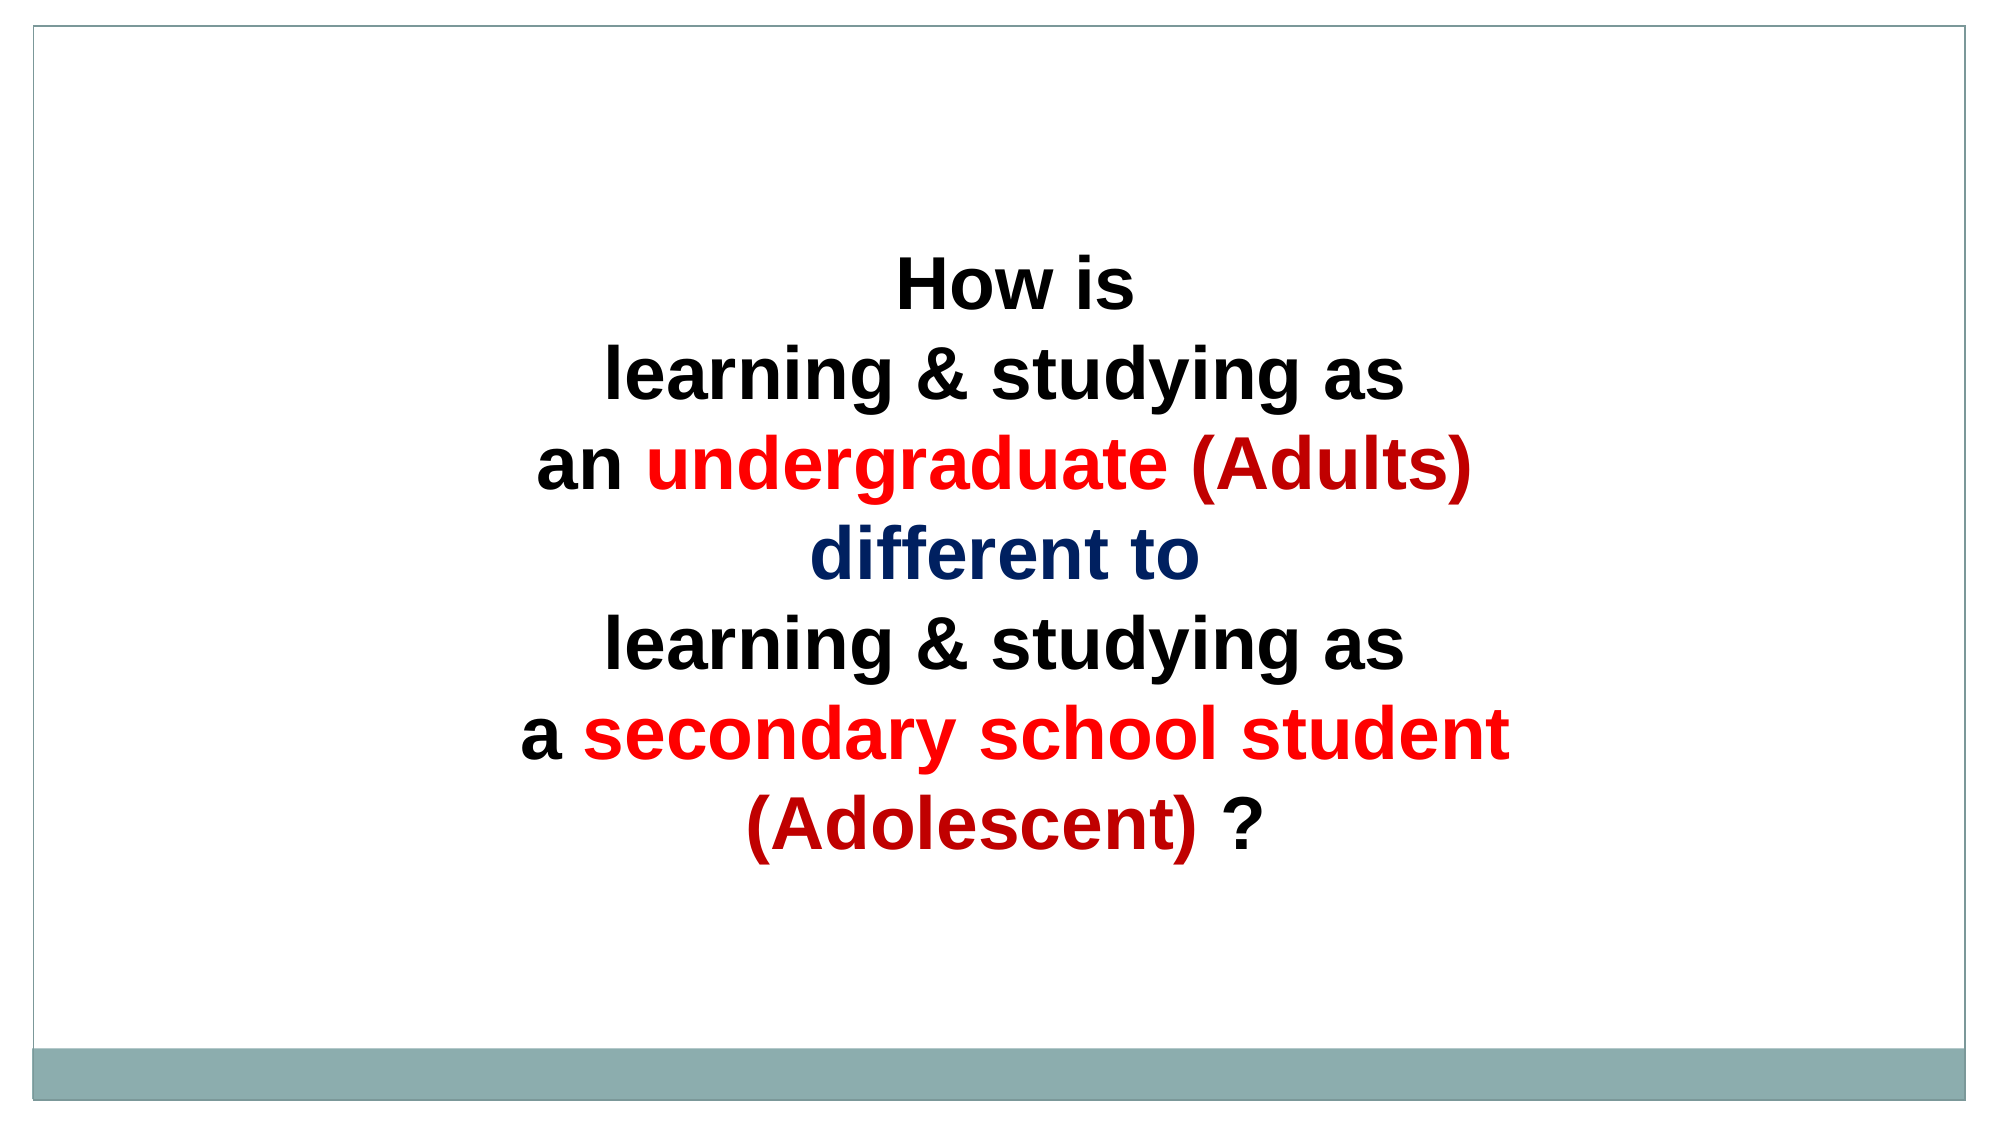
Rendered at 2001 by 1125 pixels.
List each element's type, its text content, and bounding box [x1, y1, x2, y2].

text_box How is learning & studying as an undergraduate (Adults) different to learning & studying as a secondary school student (Adolescent) ? [429, 226, 1602, 872]
